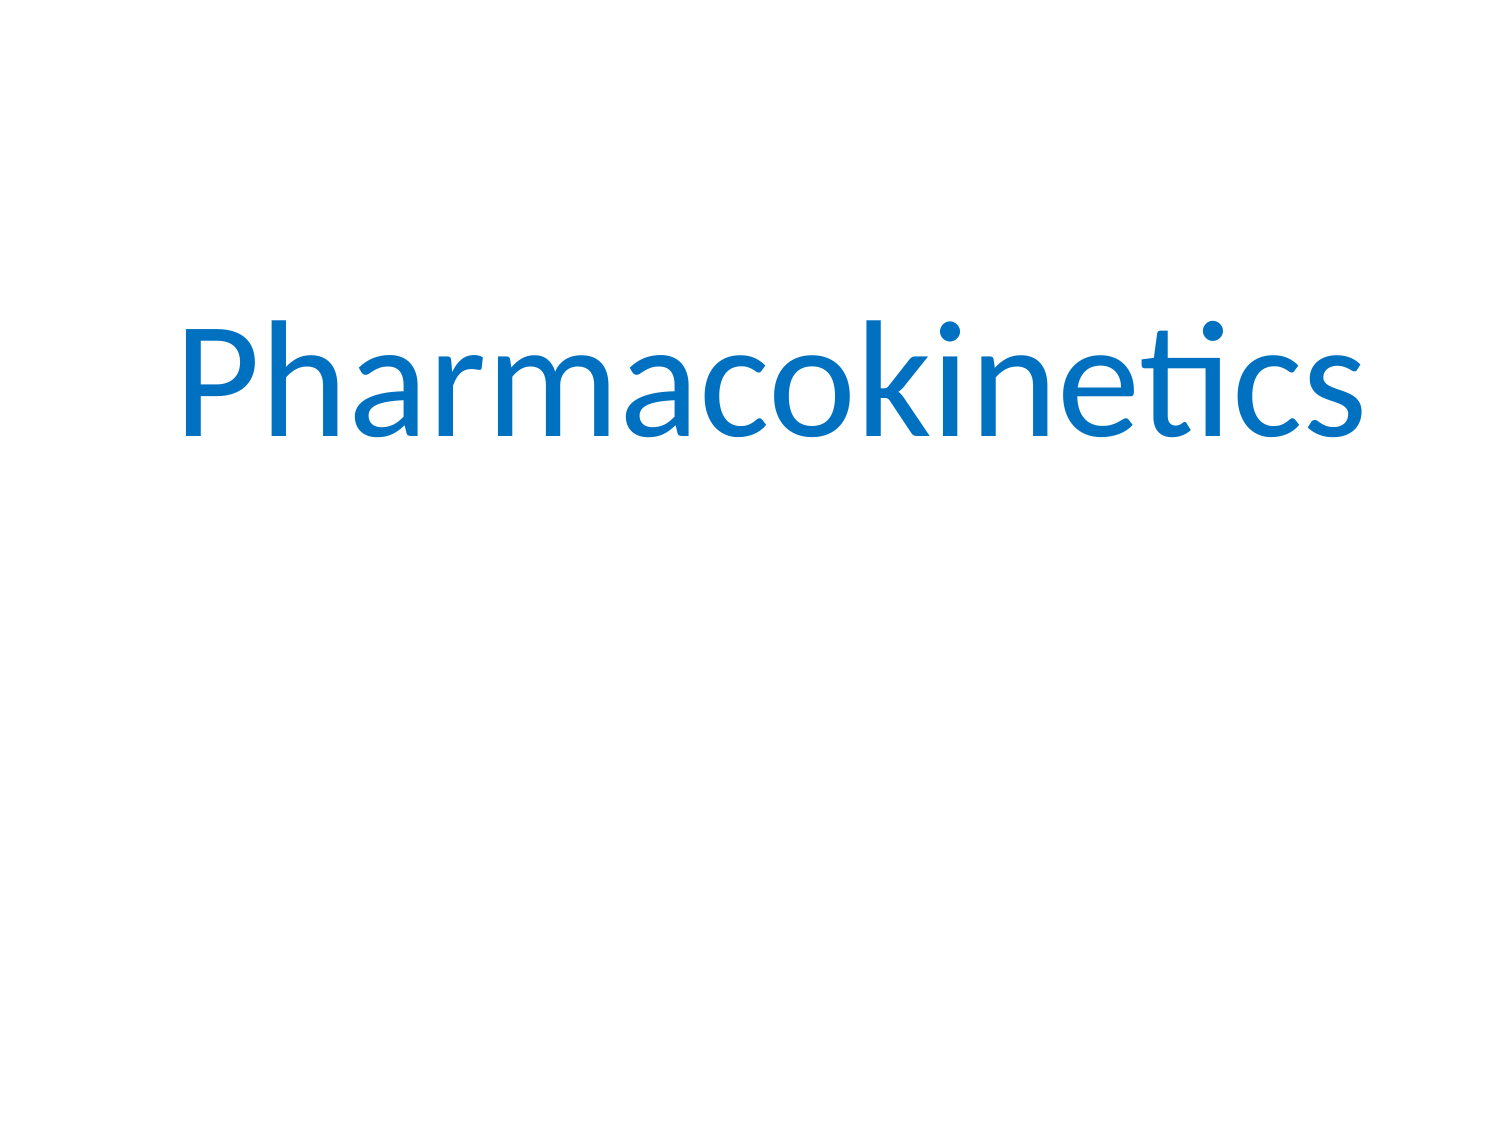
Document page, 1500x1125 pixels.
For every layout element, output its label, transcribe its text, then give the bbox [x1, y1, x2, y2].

list Pharmacokinetics [75, 262, 1425, 1005]
